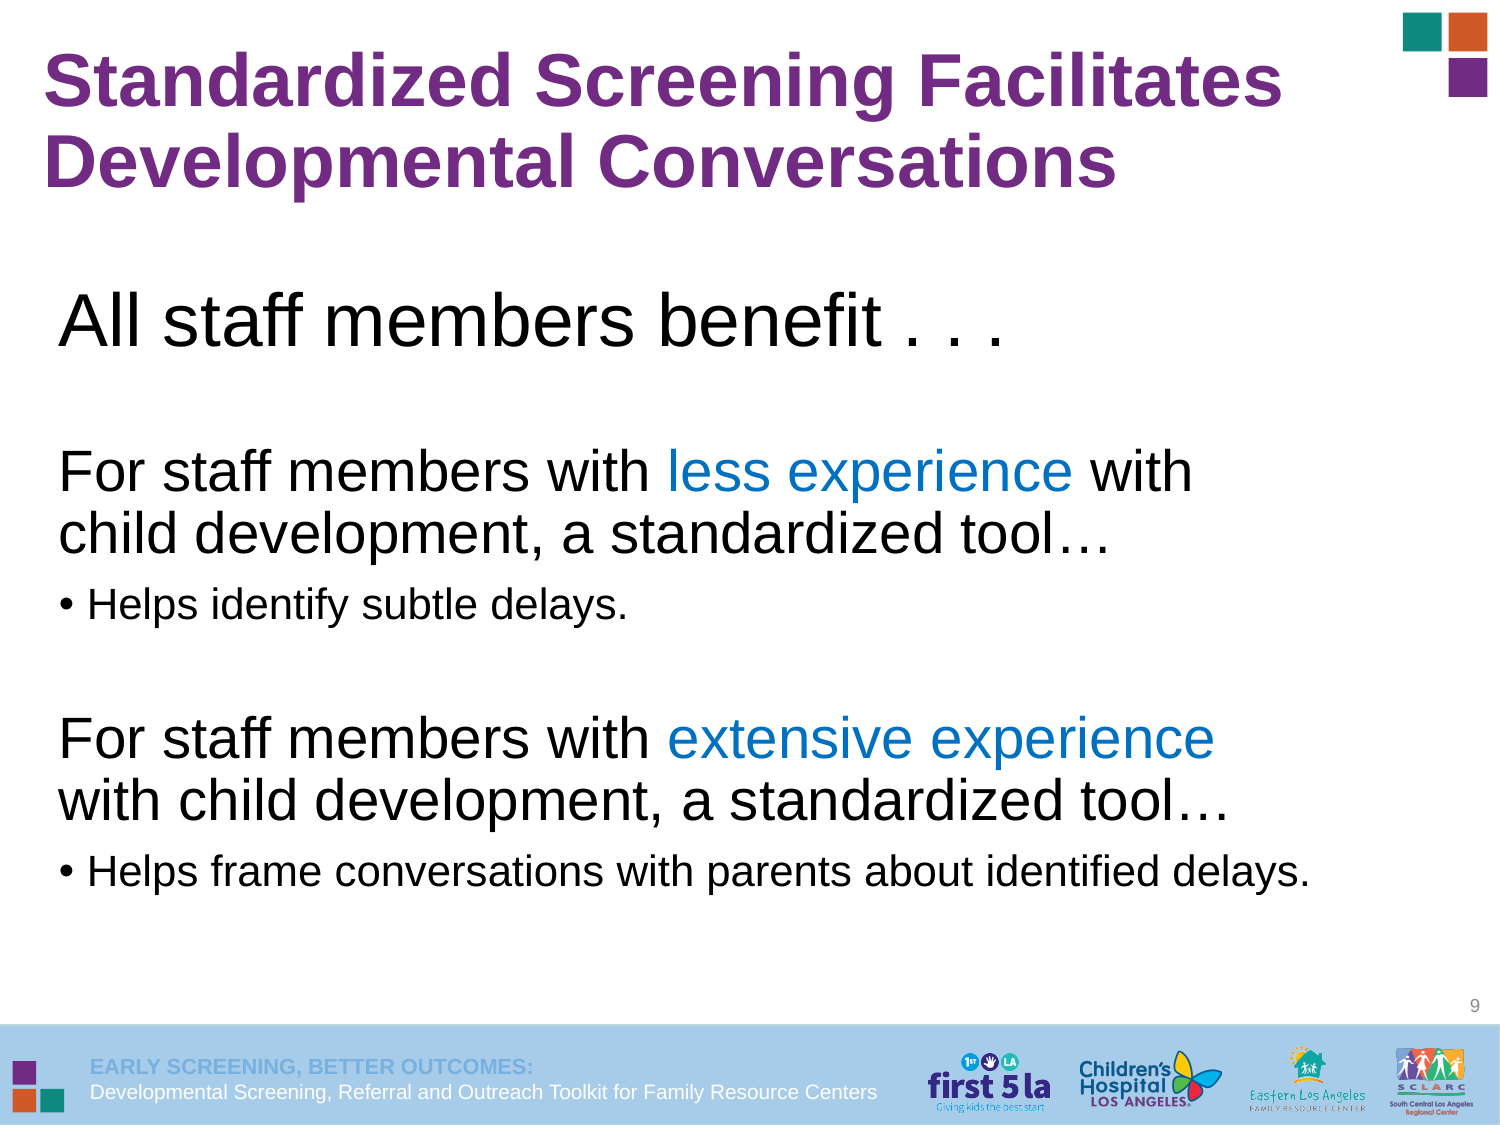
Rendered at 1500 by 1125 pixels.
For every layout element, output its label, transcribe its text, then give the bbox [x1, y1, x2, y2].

picture [1245, 1041, 1371, 1118]
picture [1390, 1048, 1473, 1117]
list All staff members benefit . . . For staff members with less experience with child development, a standardized tool… Helps identify subtle delays. For staff members with extensive experience with child development, a standardized tool… Helps frame conversations with parents about identified delays. [43, 273, 1338, 988]
picture [1078, 1049, 1224, 1108]
picture [920, 1046, 1058, 1123]
slide_number 9 [1157, 975, 1496, 1035]
title Standardized Screening Facilitates Developmental Conversations [43, 34, 1338, 252]
